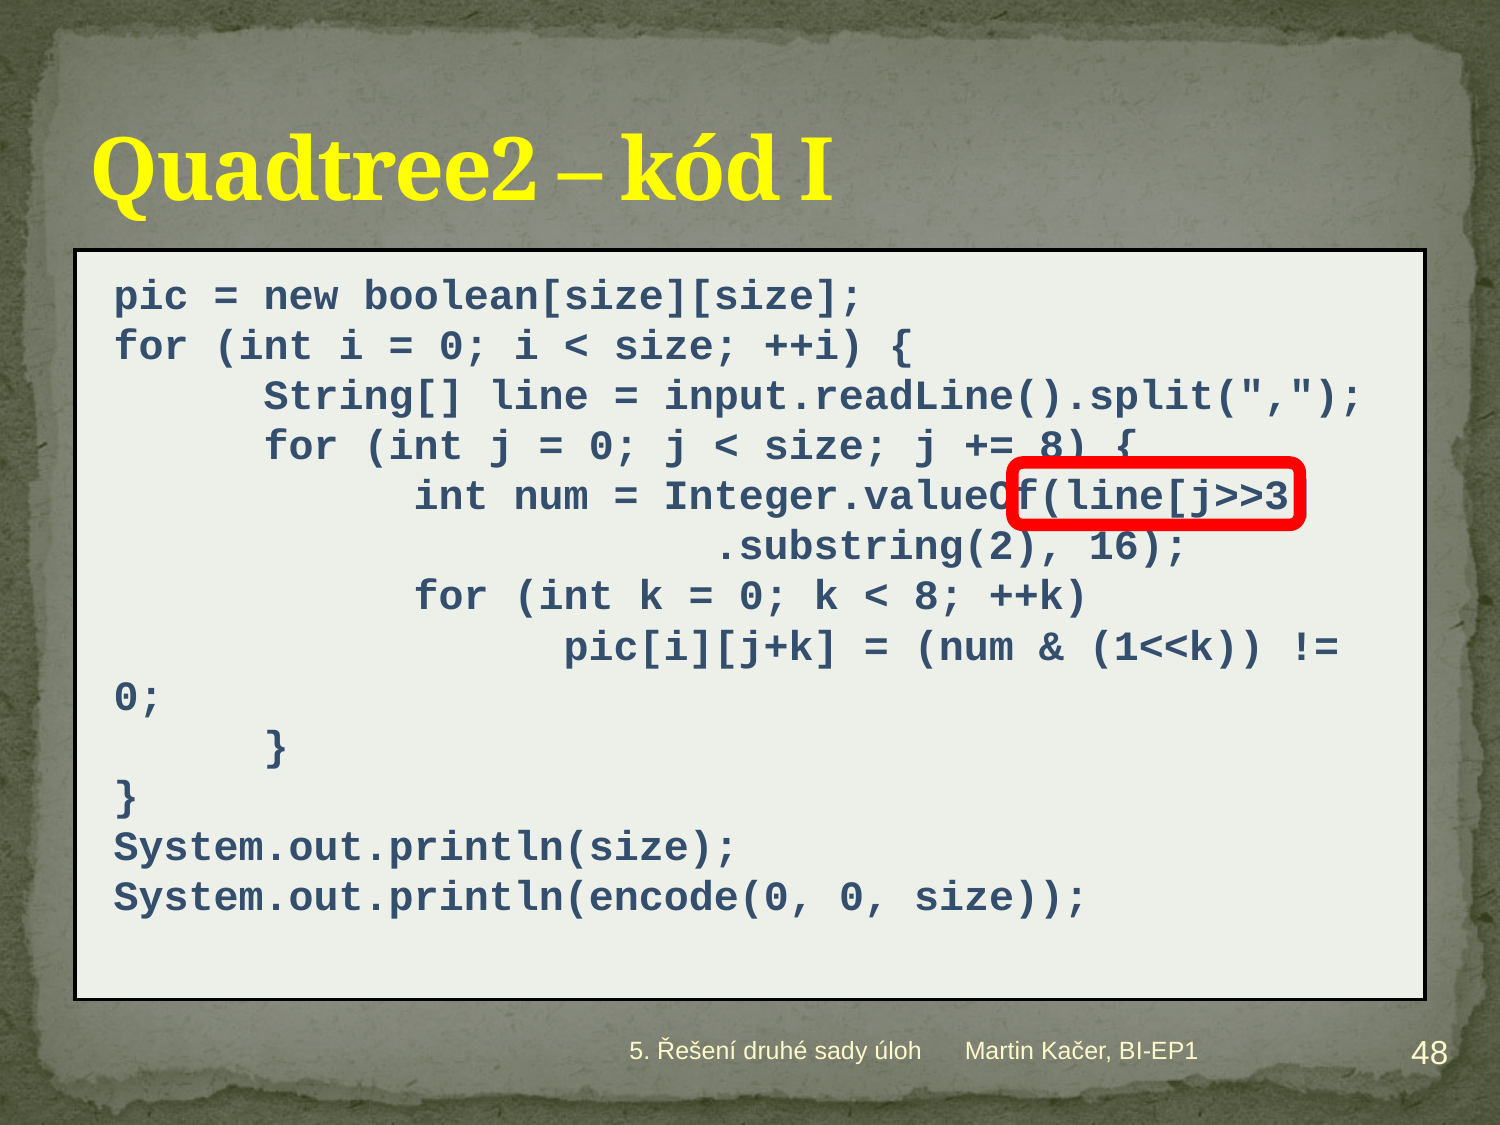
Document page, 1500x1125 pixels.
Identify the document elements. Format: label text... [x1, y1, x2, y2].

slide_number Martin Kačer, BI-EP1 [950, 1017, 1375, 1081]
footer 5. Řešení druhé sady úloh [350, 1017, 938, 1081]
text_box [1009, 459, 1304, 529]
list pic = new boolean[size][size]; for (int i = 0; i < size; ++i) { String[] line = input.readLine().split(","); for (int j = 0; j < size; j += 8) { int num = Integer.valueOf(line[j>>3] .substring(2), 16); for (int k = 0; k < 8; ++k) pic[i][j+k] = (num & (1<<k)) != 0; } } System.out.println(size); System.out.println(encode(0, 0, size)); [73, 248, 1427, 1001]
slide_number 48 [1379, 1014, 1480, 1089]
title Quadtree2 – kód I [74, 24, 1425, 225]
